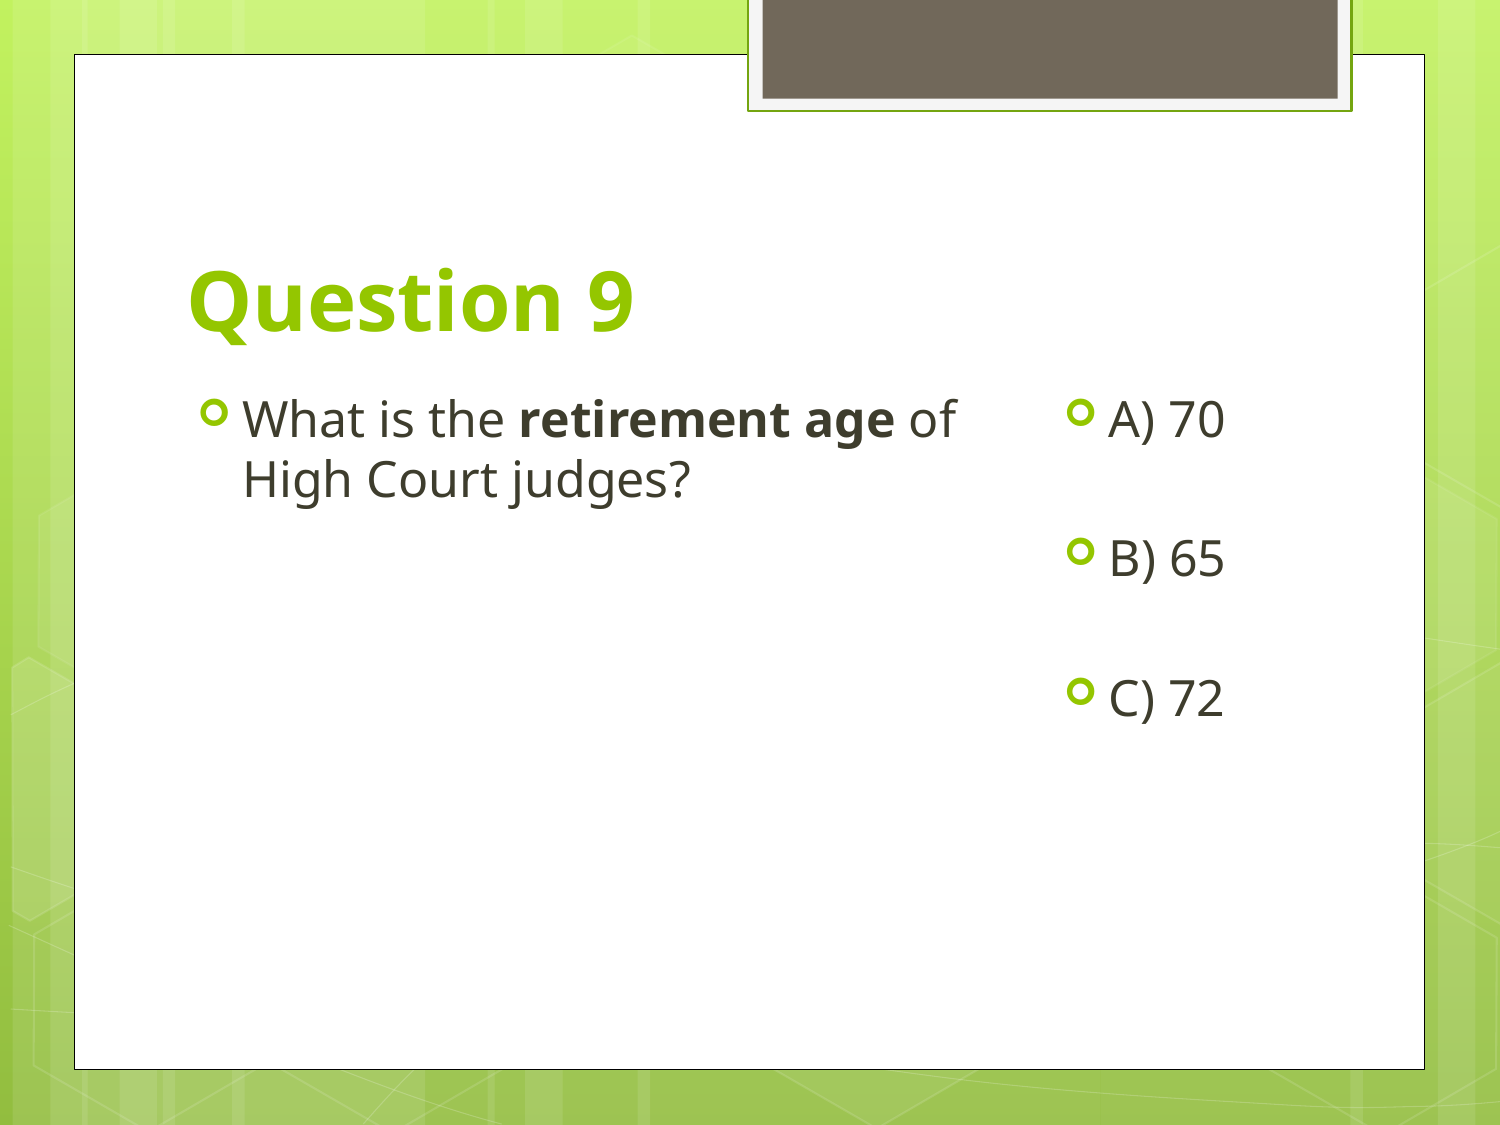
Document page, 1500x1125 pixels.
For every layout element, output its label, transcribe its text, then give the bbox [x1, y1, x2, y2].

list A) 70 B) 65 C) 72 [1037, 379, 1323, 953]
list What is the retirement age of High Court judges? [171, 379, 975, 953]
title Question 9 [171, 168, 1324, 357]
